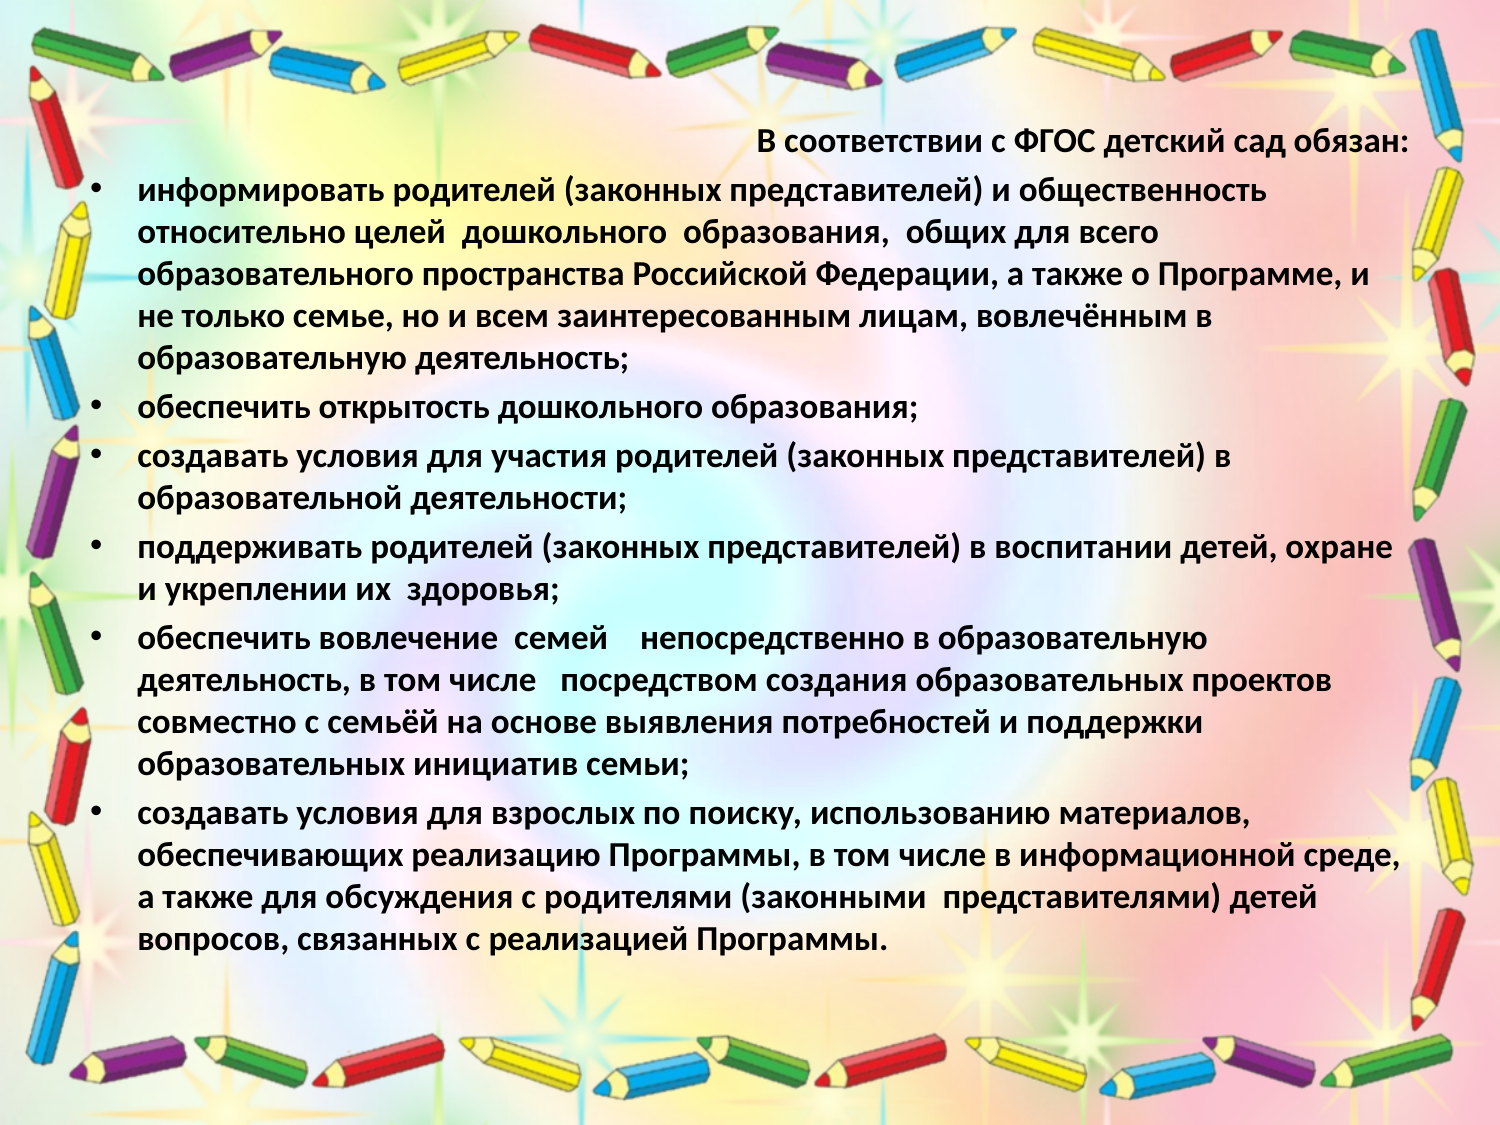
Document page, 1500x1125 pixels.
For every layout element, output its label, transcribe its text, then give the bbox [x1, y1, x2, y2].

picture [0, 0, 1500, 1125]
list В соответствии с ФГОС детский сад обязан: информировать родителей (законных представителей) и общественность относительно целей дошкольного образования, общих для всего образовательного пространства Российской Федерации, а также о Программе, и не только семье, но и всем заинтересованным лицам, вовлечённым в образовательную деятельность; обеспечить открытость дошкольного образования; создавать условия для участия родителей (законных представителей) в образовательной деятельности; поддерживать родителей (законных представителей) в воспитании детей, охране и укреплении их здоровья; обеспечить вовлечение семей непосредственно в образовательную деятельность, в том числе посредством создания образовательных проектов совместно с семьёй на основе выявления потребностей и поддержки образовательных инициатив семьи; создавать условия для взрослых по поиску, использованию материалов, обеспечивающих реализацию Программы, в том числе в информационной среде, а также для обсуждения с родителями (законными представителями) детей вопросов, связанных с реализацией Программы. [75, 35, 1425, 1005]
